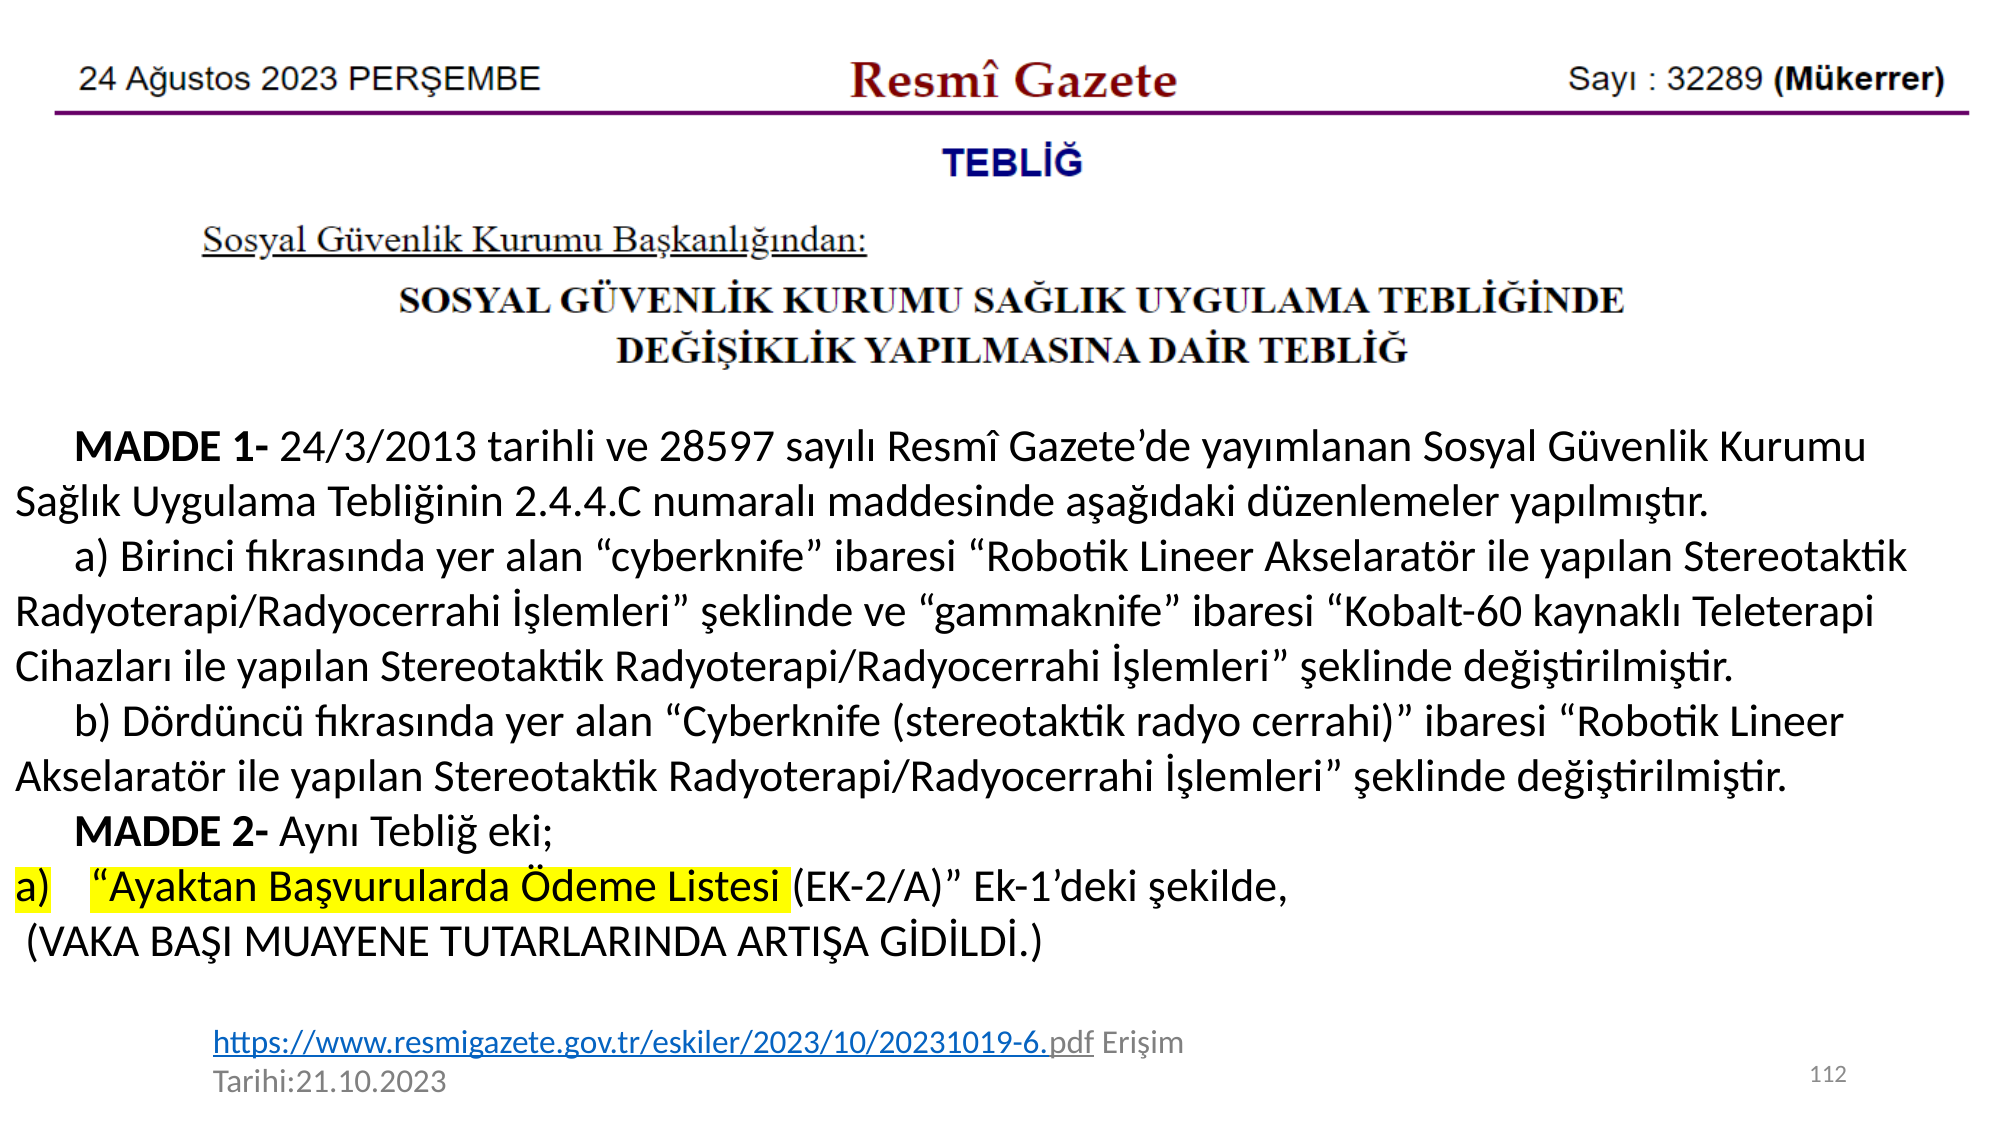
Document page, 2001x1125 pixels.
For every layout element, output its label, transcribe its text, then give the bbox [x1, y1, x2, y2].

picture [52, 22, 1981, 395]
slide_number 112 [1412, 1042, 1863, 1103]
text_box https://www.resmigazete.gov.tr/eskiler/2023/10/20231019-6.pdf Erişim Tarihi:21.10.2023 [198, 1012, 1356, 1107]
list MADDE 1- 24/3/2013 tarihli ve 28597 sayılı Resmî Gazete’de yayımlanan Sosyal Güvenlik Kurumu Sağlık Uygulama Tebliğinin 2.4.4.C numaralı maddesinde aşağıdaki düzenlemeler yapılmıştır. a) Birinci fıkrasında yer alan “cyberknife” ibaresi “Robotik Lineer Akselaratör ile yapılan Stereotaktik Radyoterapi/Radyocerrahi İşlemleri” şeklinde ve “gammaknife” ibaresi “Kobalt-60 kaynaklı Teleterapi Cihazları ile yapılan Stereotaktik Radyoterapi/Radyocerrahi İşlemleri” şeklinde değiştirilmiştir. b) Dördüncü fıkrasında yer alan “Cyberknife (stereotaktik radyo cerrahi)” ibaresi “Robotik Lineer Akselaratör ile yapılan Stereotaktik Radyoterapi/Radyocerrahi İşlemleri” şeklinde değiştirilmiştir. MADDE 2- Aynı Tebliğ eki; “Ayaktan Başvurularda Ödeme Listesi (EK-2/A)” Ek-1’deki şekilde, (VAKA BAŞI MUAYENE TUTARLARINDA ARTIŞA GİDİLDİ.) [0, 364, 1981, 1017]
